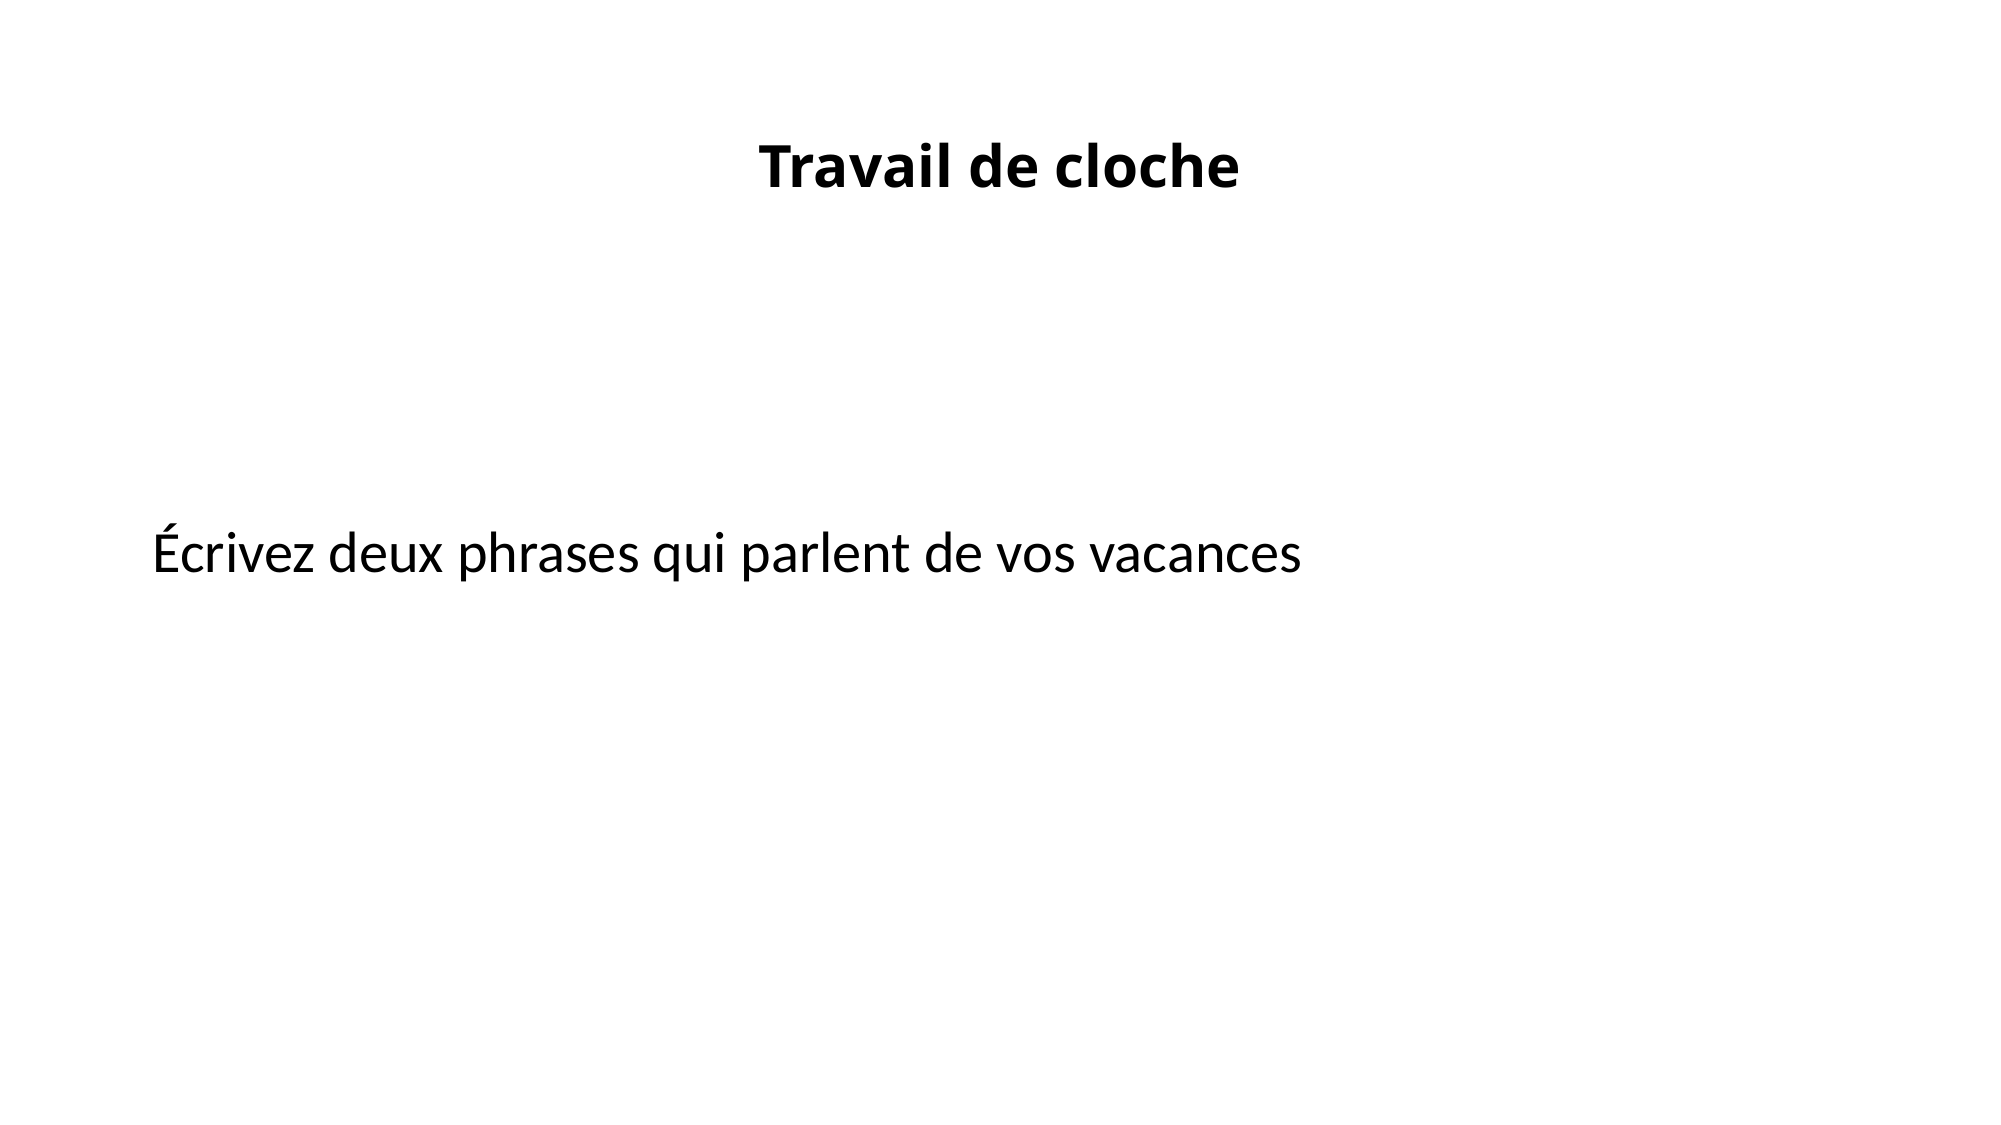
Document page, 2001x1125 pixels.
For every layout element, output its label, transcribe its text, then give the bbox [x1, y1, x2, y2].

title Travail de cloche [137, 59, 1863, 256]
list Écrivez deux phrases qui parlent de vos vacances [137, 256, 1863, 971]
